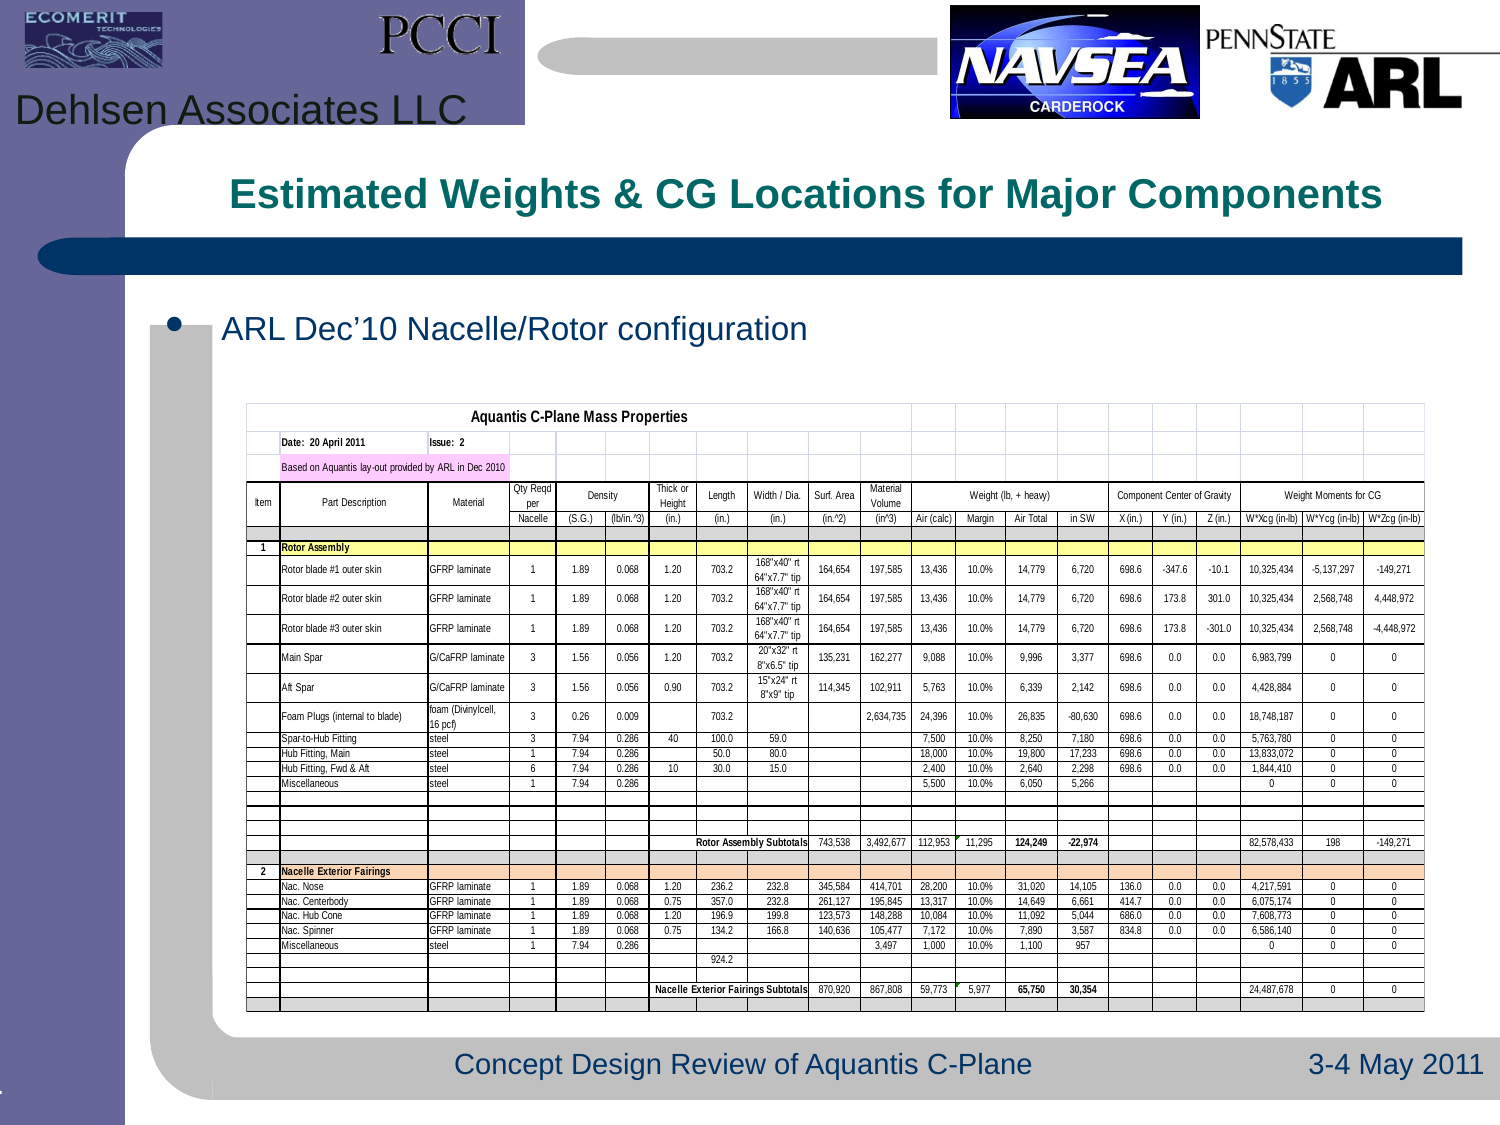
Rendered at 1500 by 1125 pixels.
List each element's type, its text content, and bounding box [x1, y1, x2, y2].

text_box Dehlsen Associates LLC [0, 75, 500, 140]
title Estimated Weights & CG Locations for Major Components [149, 137, 1463, 226]
picture [246, 402, 1426, 1013]
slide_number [1187, 1036, 1500, 1088]
list ARL Dec’10 Nacelle/Rotor configuration [149, 299, 1476, 1026]
picture [349, 12, 513, 56]
picture [24, 12, 163, 68]
footer Concept Design Review of Aquantis C-Plane [99, 1037, 1388, 1088]
picture [950, 5, 1200, 119]
picture [1206, 24, 1500, 113]
